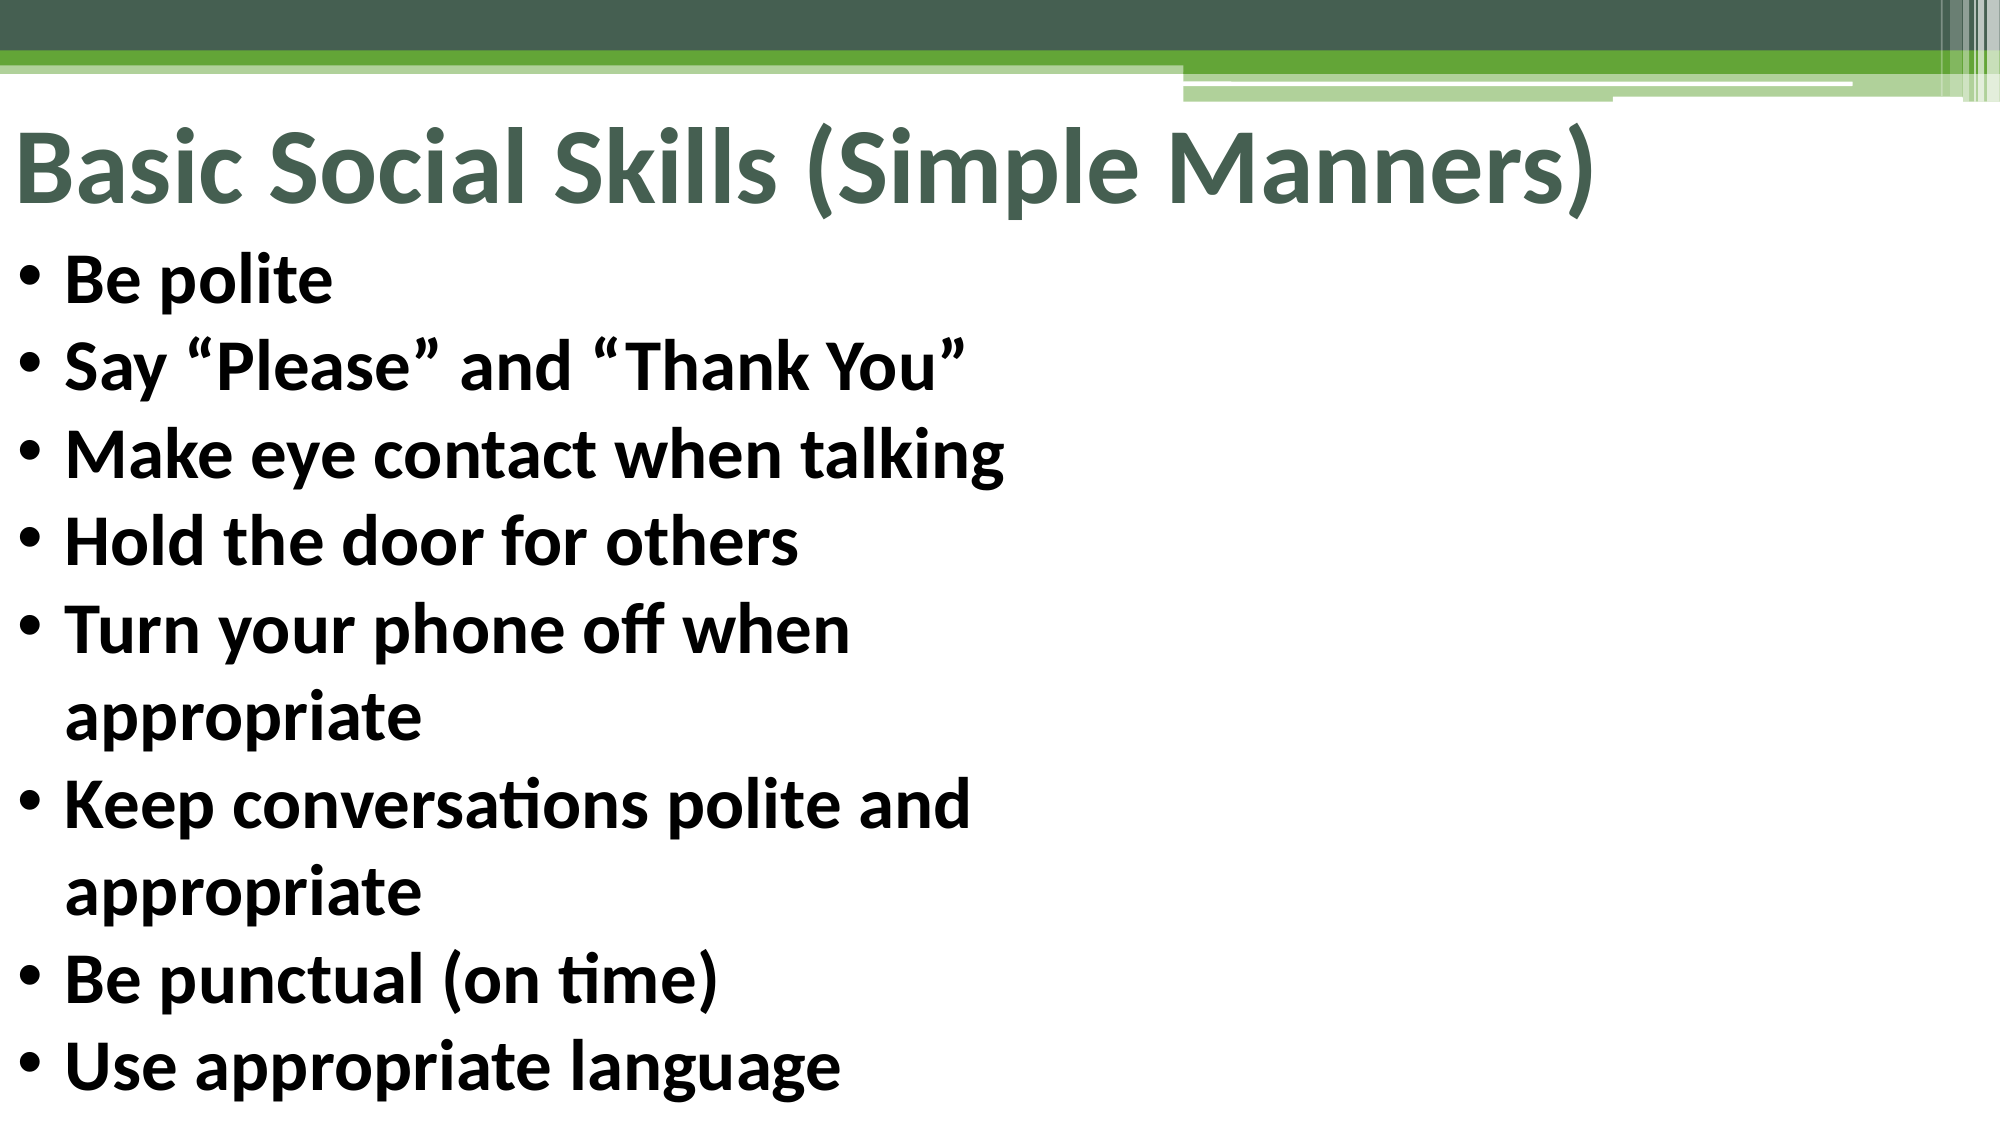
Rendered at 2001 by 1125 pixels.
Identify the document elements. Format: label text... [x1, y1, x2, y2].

title Basic Social Skills (Simple Manners) [0, 73, 2000, 249]
text_box Be polite Say “Please” and “Thank You” Make eye contact when talking Hold the door for others Turn your phone off when appropriate Keep conversations polite and appropriate Be punctual (on time) Use appropriate language [3, 222, 1161, 1125]
